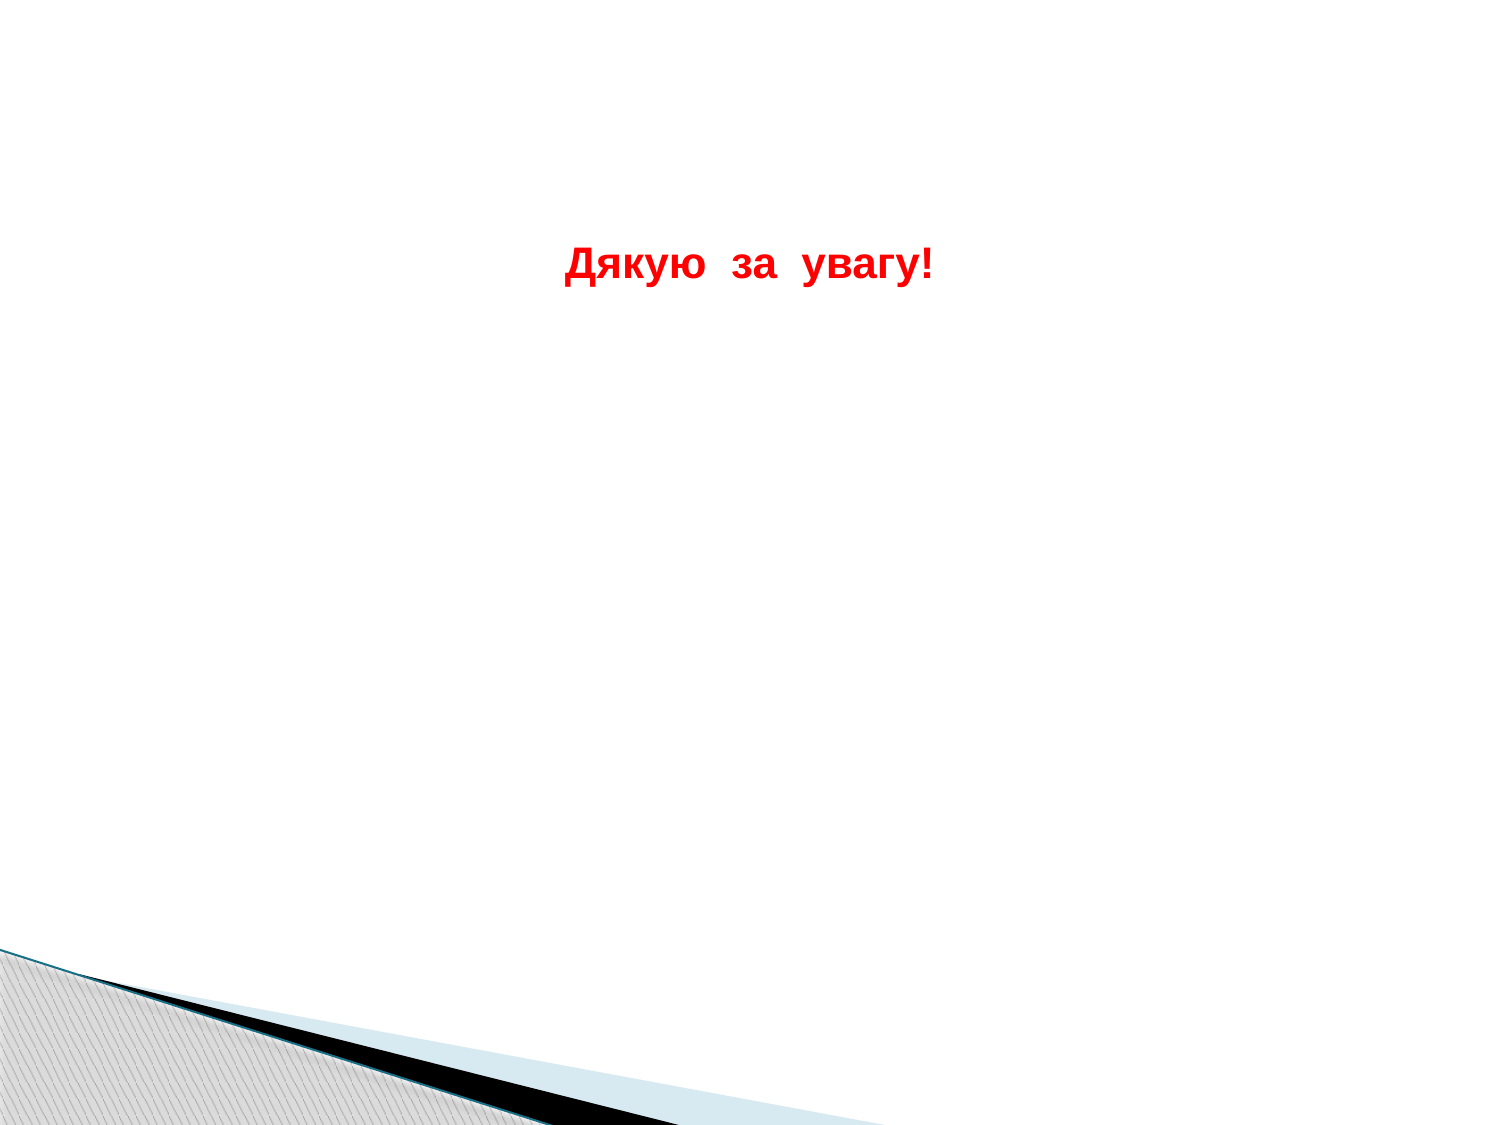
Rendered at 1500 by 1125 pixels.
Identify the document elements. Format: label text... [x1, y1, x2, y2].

title Дякую за увагу! [75, 90, 1425, 350]
